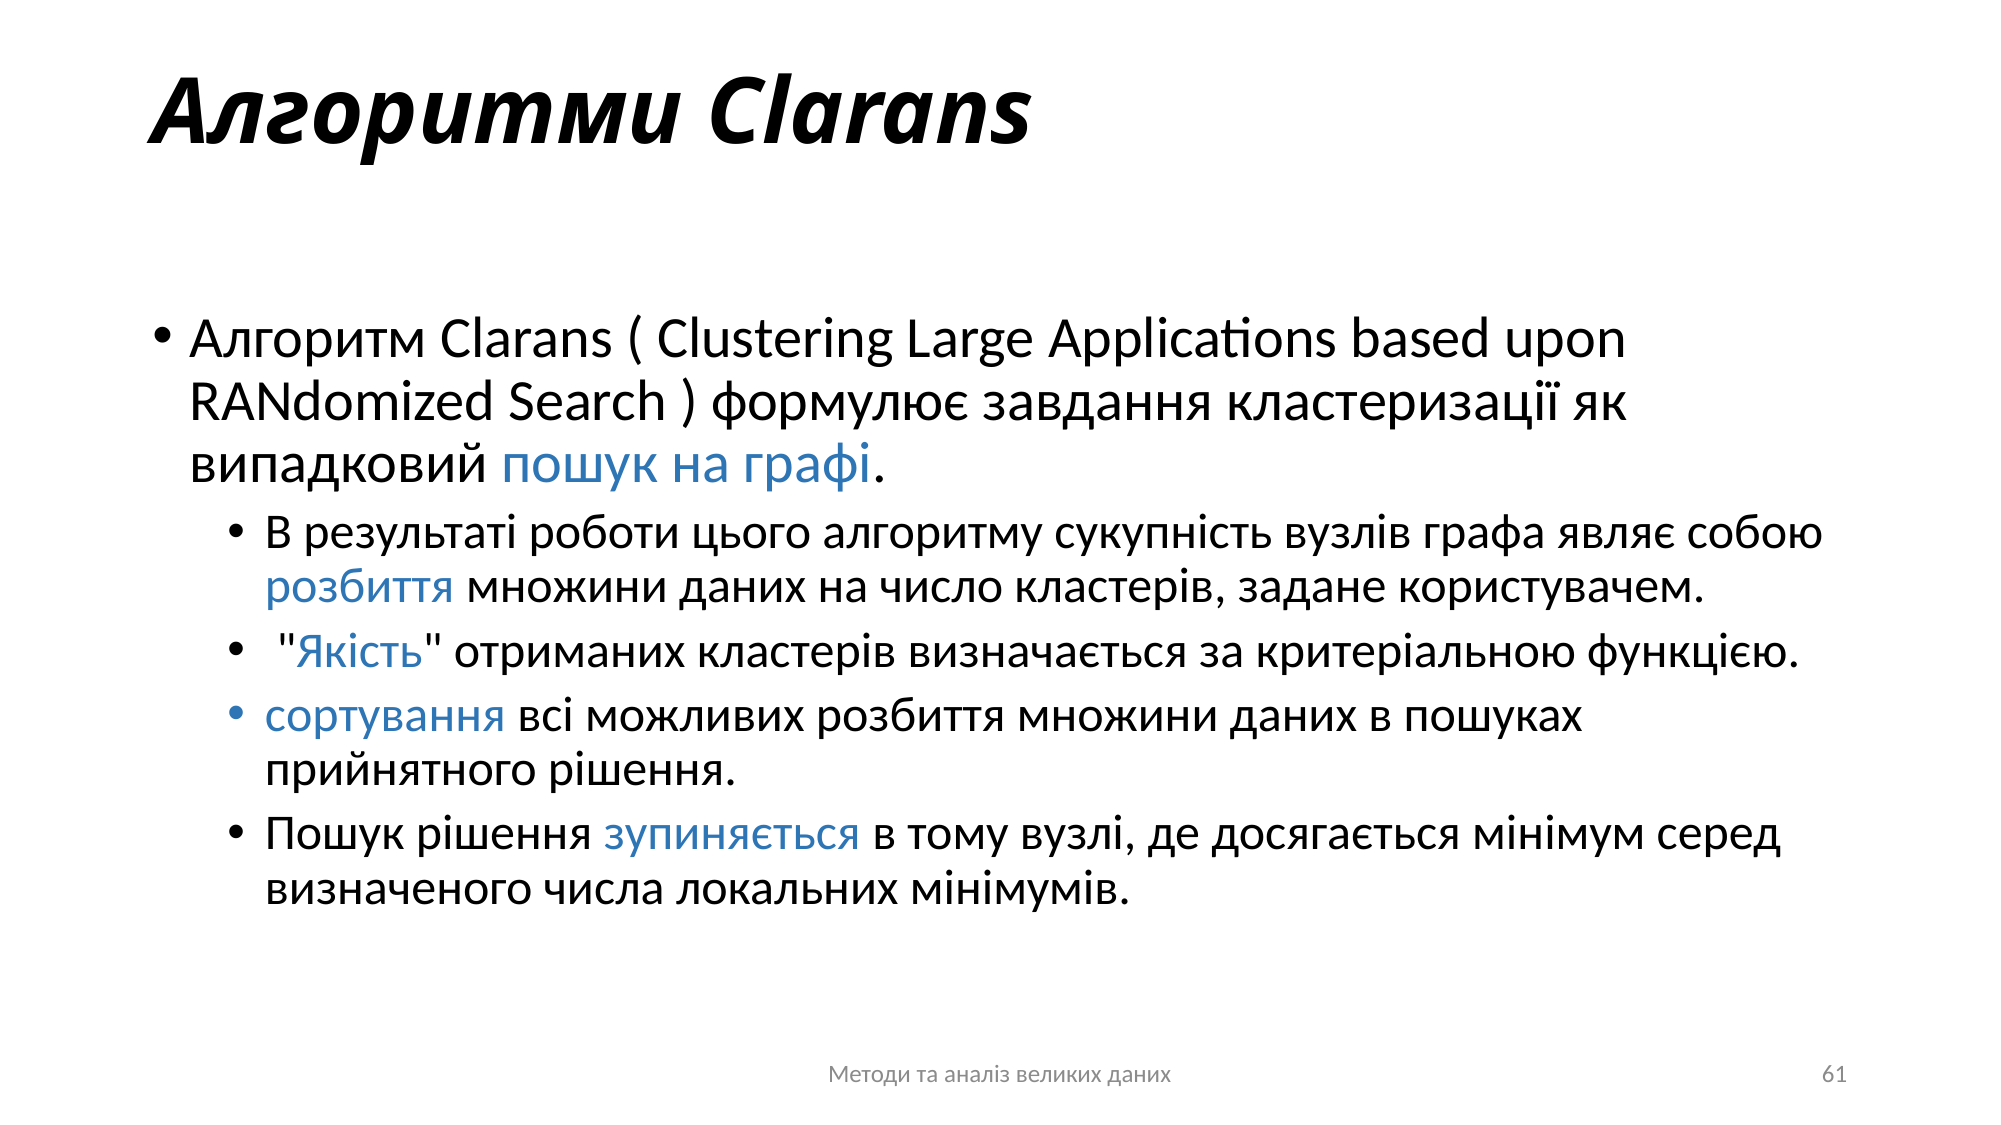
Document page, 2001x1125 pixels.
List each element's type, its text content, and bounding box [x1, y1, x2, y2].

slide_number 61 [1412, 1042, 1863, 1103]
list Алгоритм Clarans ( Clustering Large Applications based upon RANdomized Search ) формулює завдання кластеризації як випадковий пошук на графі. В результаті роботи цього алгоритму сукупність вузлів графа являє собою розбиття множини даних на число кластерів, задане користувачем. "Якість" отриманих кластерів визначається за критеріальною функцією. сортування всі можливих розбиття множини даних в пошуках прийнятного рішення. Пошук рішення зупиняється в тому вузлі, де досягається мінімум серед визначеного числа локальних мінімумів. [137, 299, 1863, 1014]
footer Методи та аналіз великих даних [662, 1042, 1338, 1103]
title Алгоритми Clarans [137, 59, 1863, 278]
